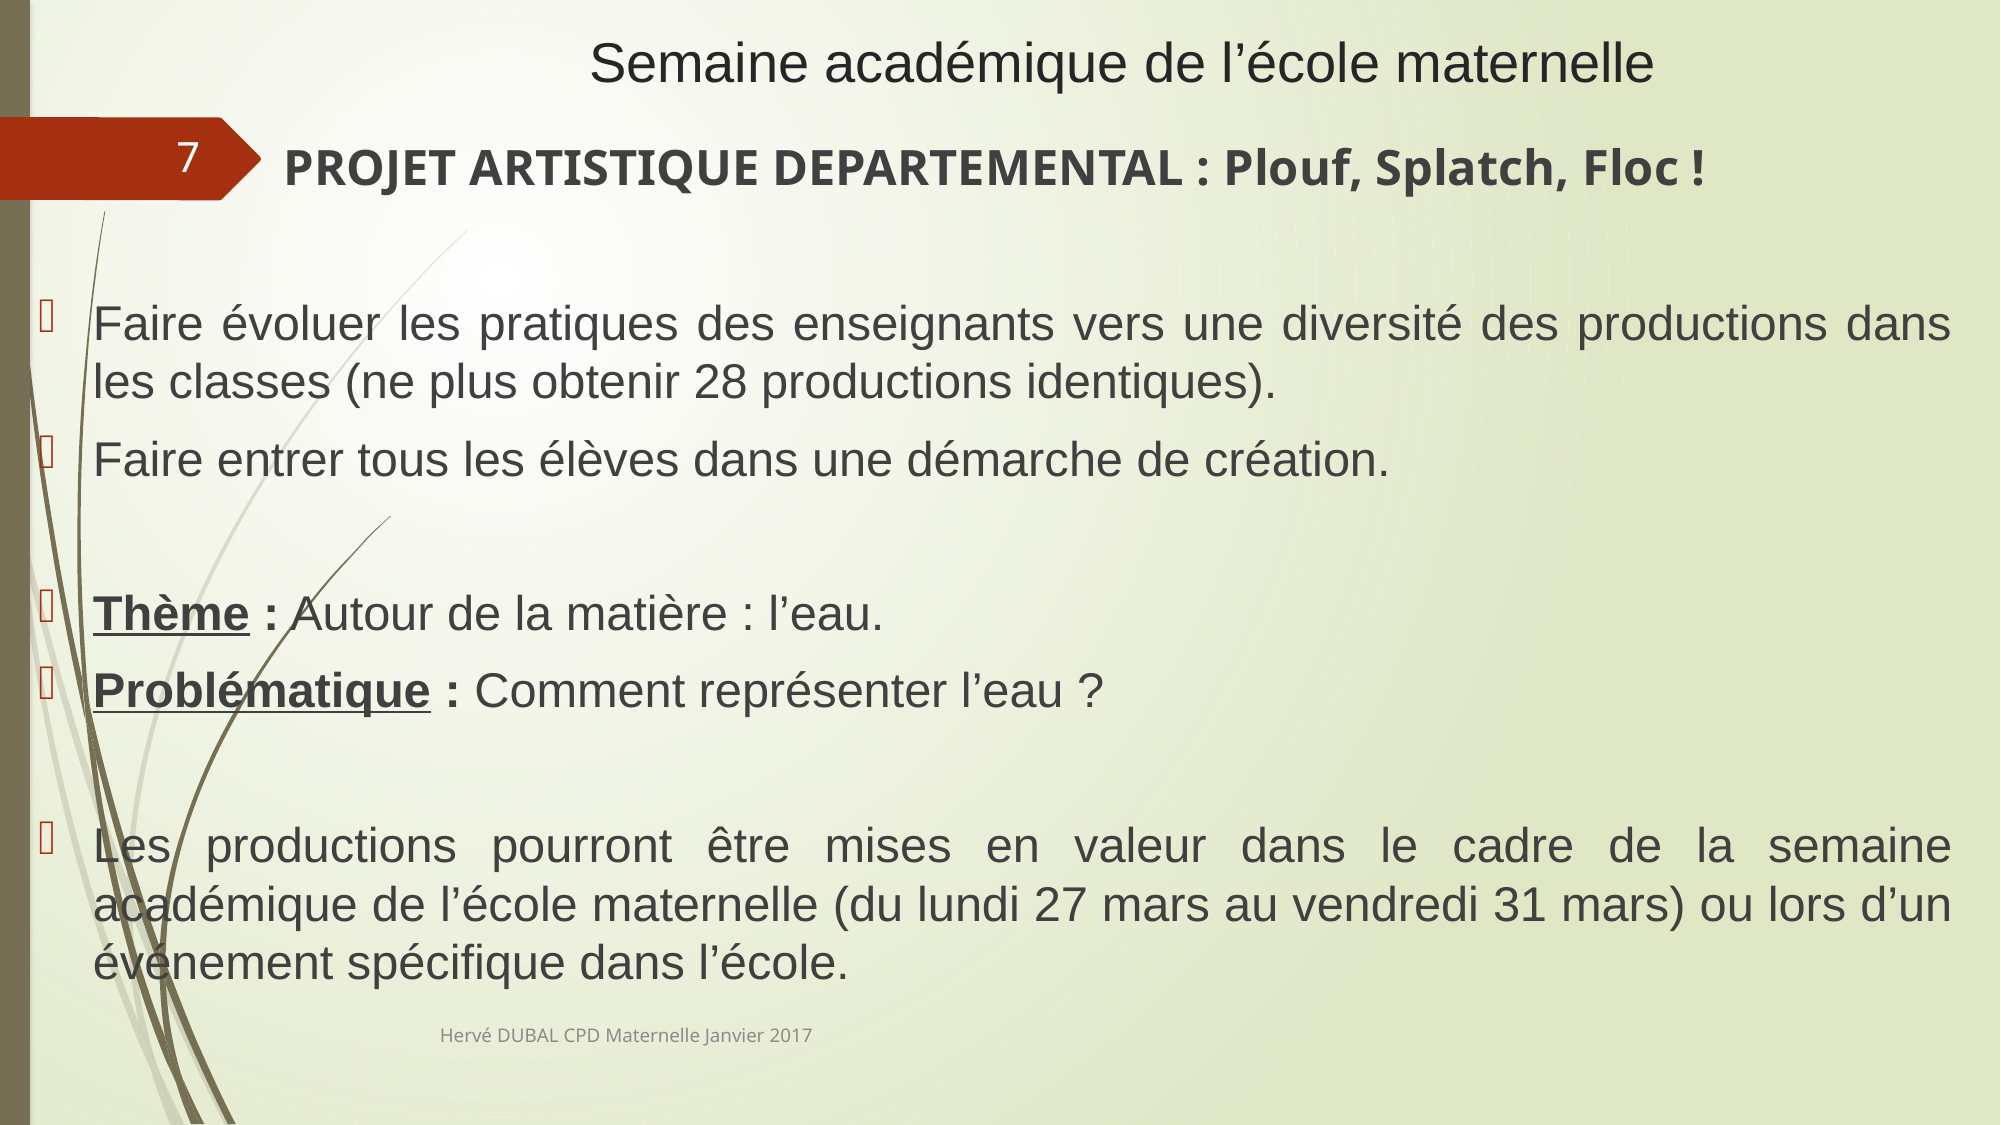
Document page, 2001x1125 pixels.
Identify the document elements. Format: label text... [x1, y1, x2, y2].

footer Hervé DUBAL CPD Maternelle Janvier 2017 [424, 1006, 1675, 1067]
slide_number 7 [87, 129, 216, 190]
title Semaine académique de l’école maternelle [278, 19, 1967, 102]
list PROJET ARTISTIQUE DEPARTEMENTAL : Plouf, Splatch, Floc ! Faire évoluer les pratiques des enseignants vers une diversité des productions dans les classes (ne plus obtenir 28 productions identiques). Faire entrer tous les élèves dans une démarche de création. Thème : Autour de la matière : l’eau. Problématique : Comment représenter l’eau ? Les productions pourront être mises en valeur dans le cadre de la semaine académique de l’école maternelle (du lundi 27 mars au vendredi 31 mars) ou lors d’un événement spécifique dans l’école. [23, 129, 1967, 1007]
